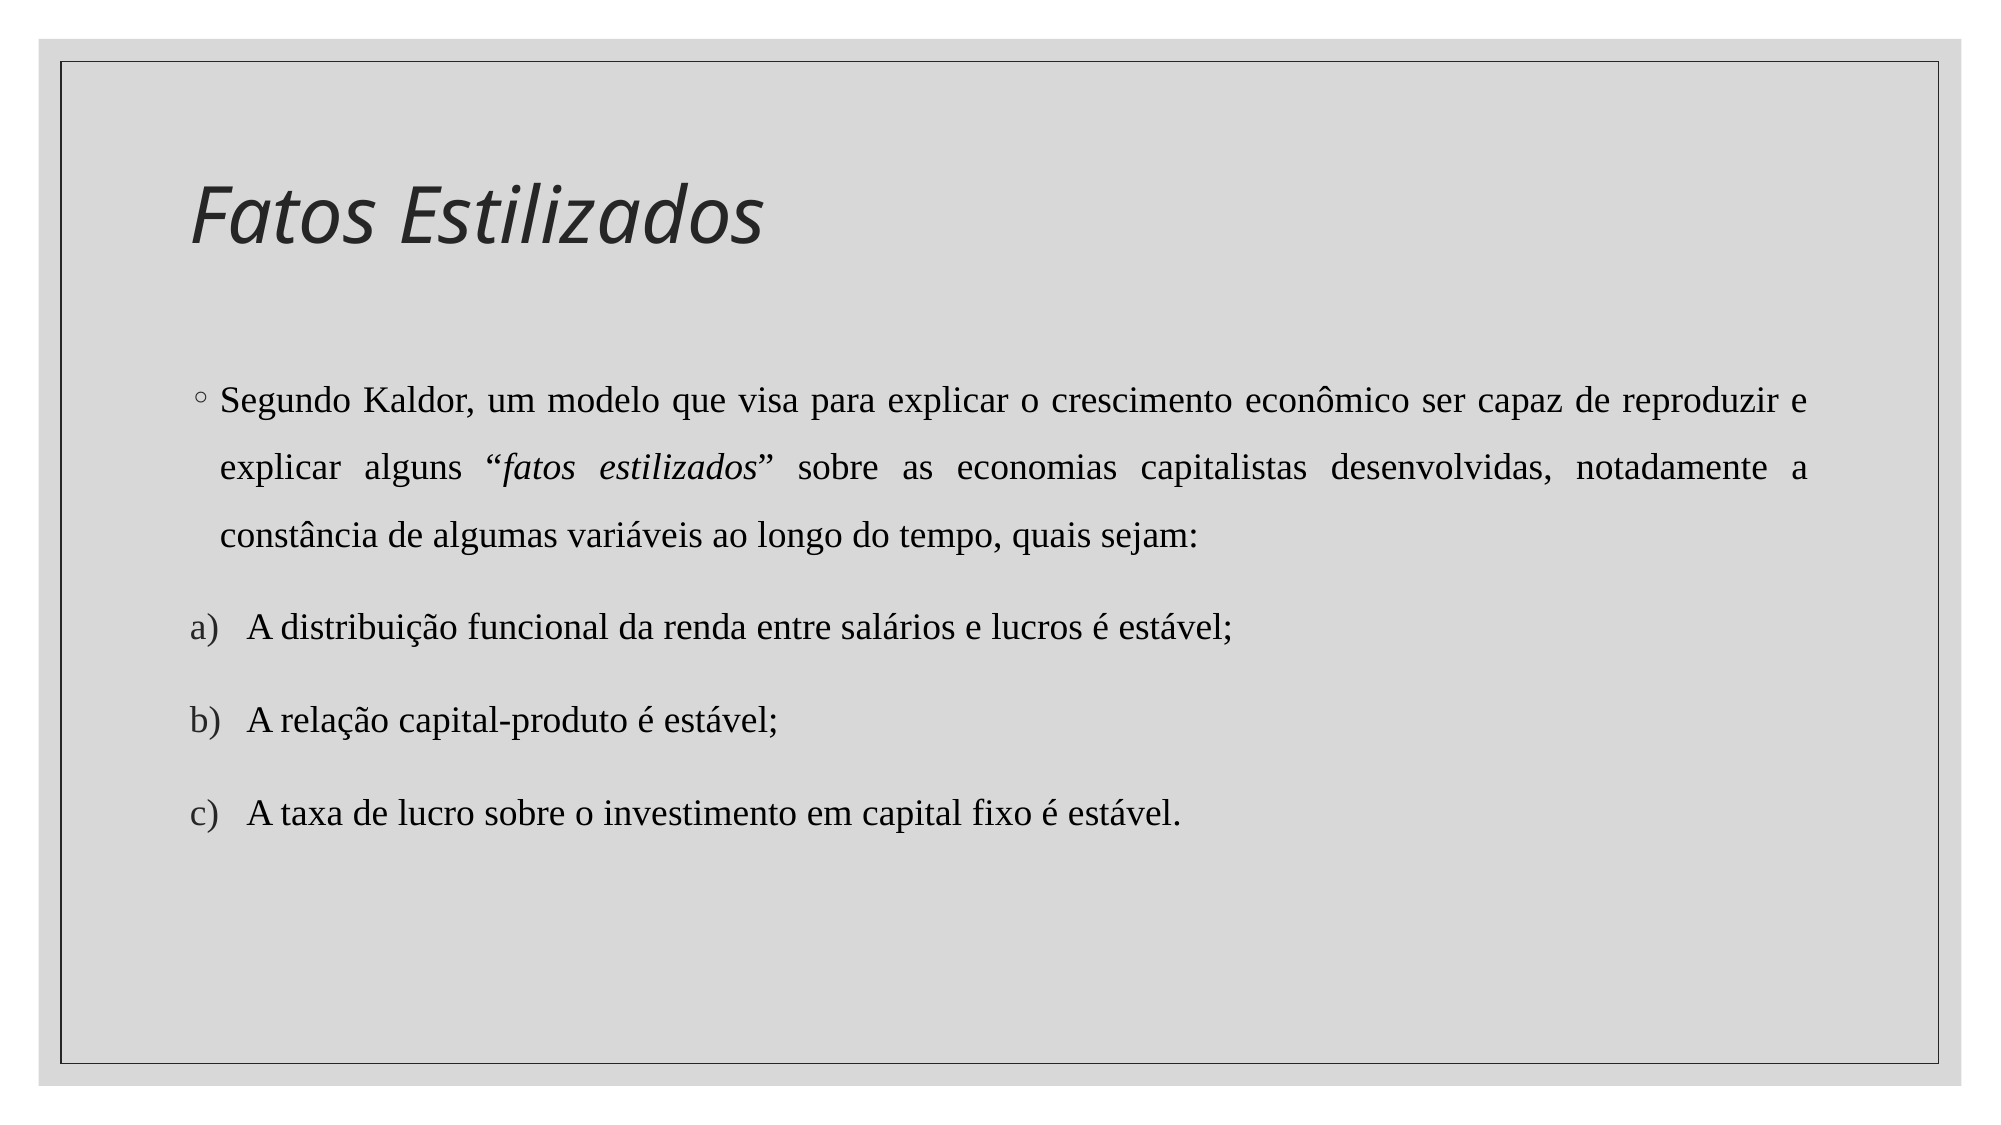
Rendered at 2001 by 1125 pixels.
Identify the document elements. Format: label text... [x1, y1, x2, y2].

title Fatos Estilizados [174, 105, 1825, 331]
list Segundo Kaldor, um modelo que visa para explicar o crescimento econômico ser capaz de reproduzir e explicar alguns “fatos estilizados” sobre as economias capitalistas desenvolvidas, notadamente a constância de algumas variáveis ao longo do tempo, quais sejam: A distribuição funcional da renda entre salários e lucros é estável; A relação capital-produto é estável; A taxa de lucro sobre o investimento em capital fixo é estável. [174, 345, 1825, 977]
